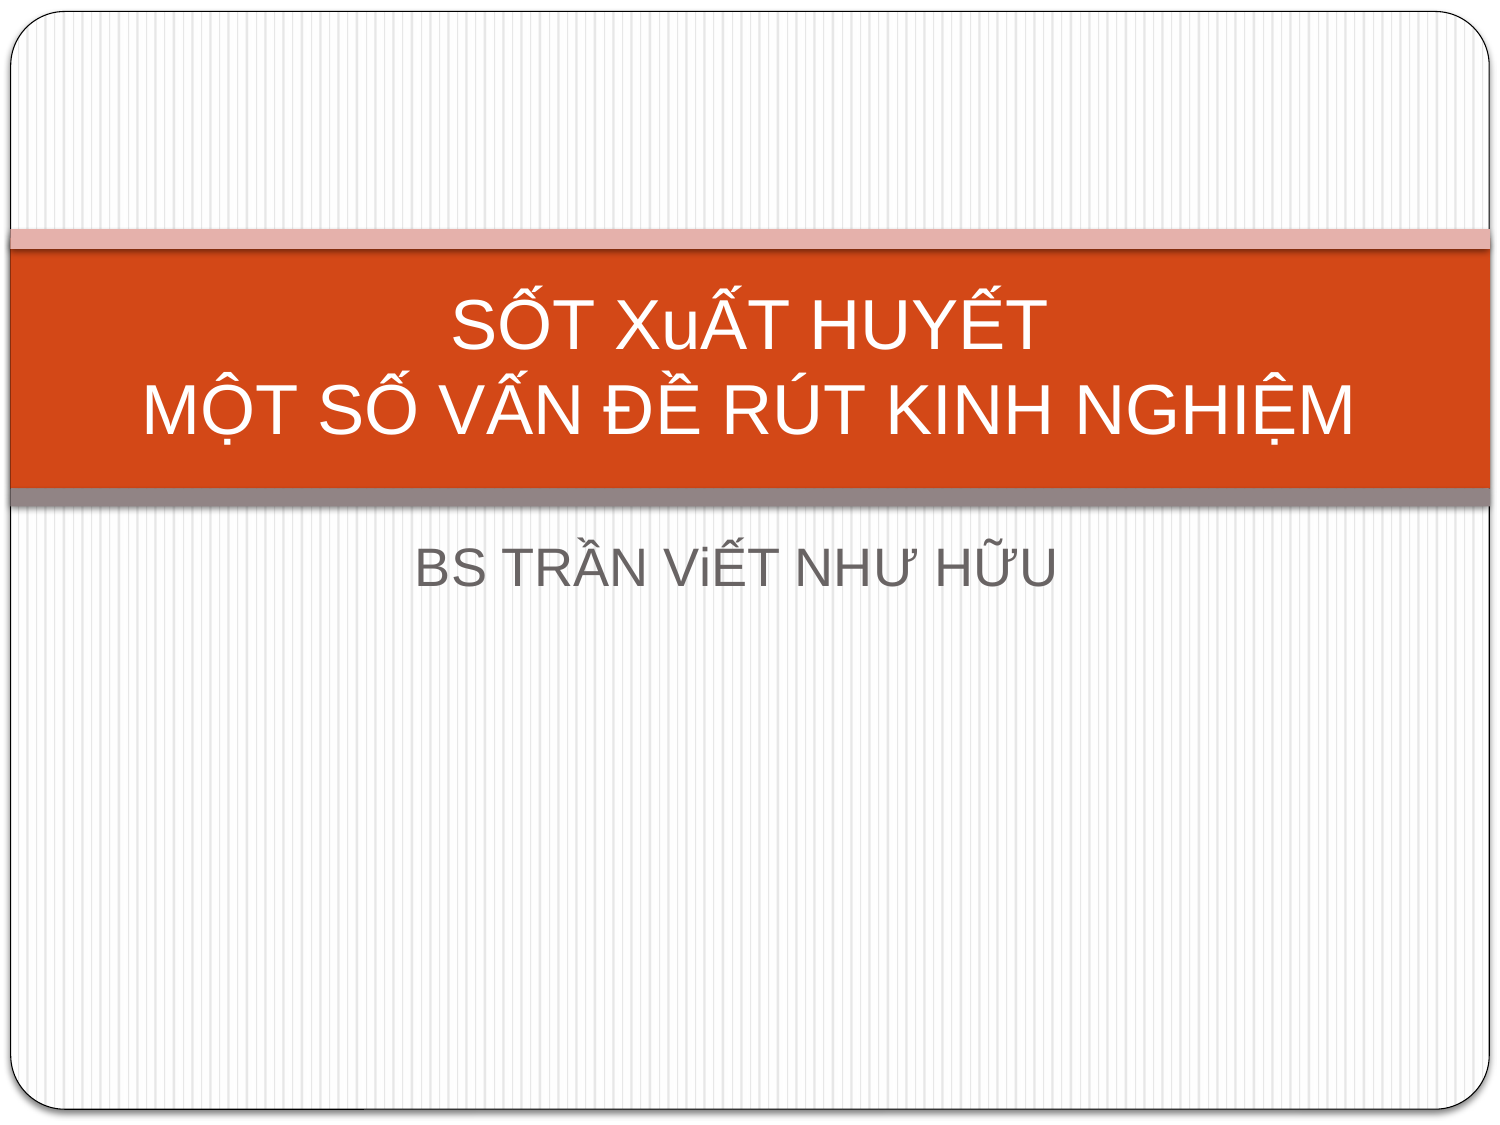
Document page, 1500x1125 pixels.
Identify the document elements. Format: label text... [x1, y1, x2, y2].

subtitle BS TRẦN ViẾT NHƯ HỮU [212, 525, 1263, 788]
title SỐT XuẤT HUYẾT MỘT SỐ VẤN ĐỀ RÚT KINH NGHIỆM [75, 247, 1425, 489]
